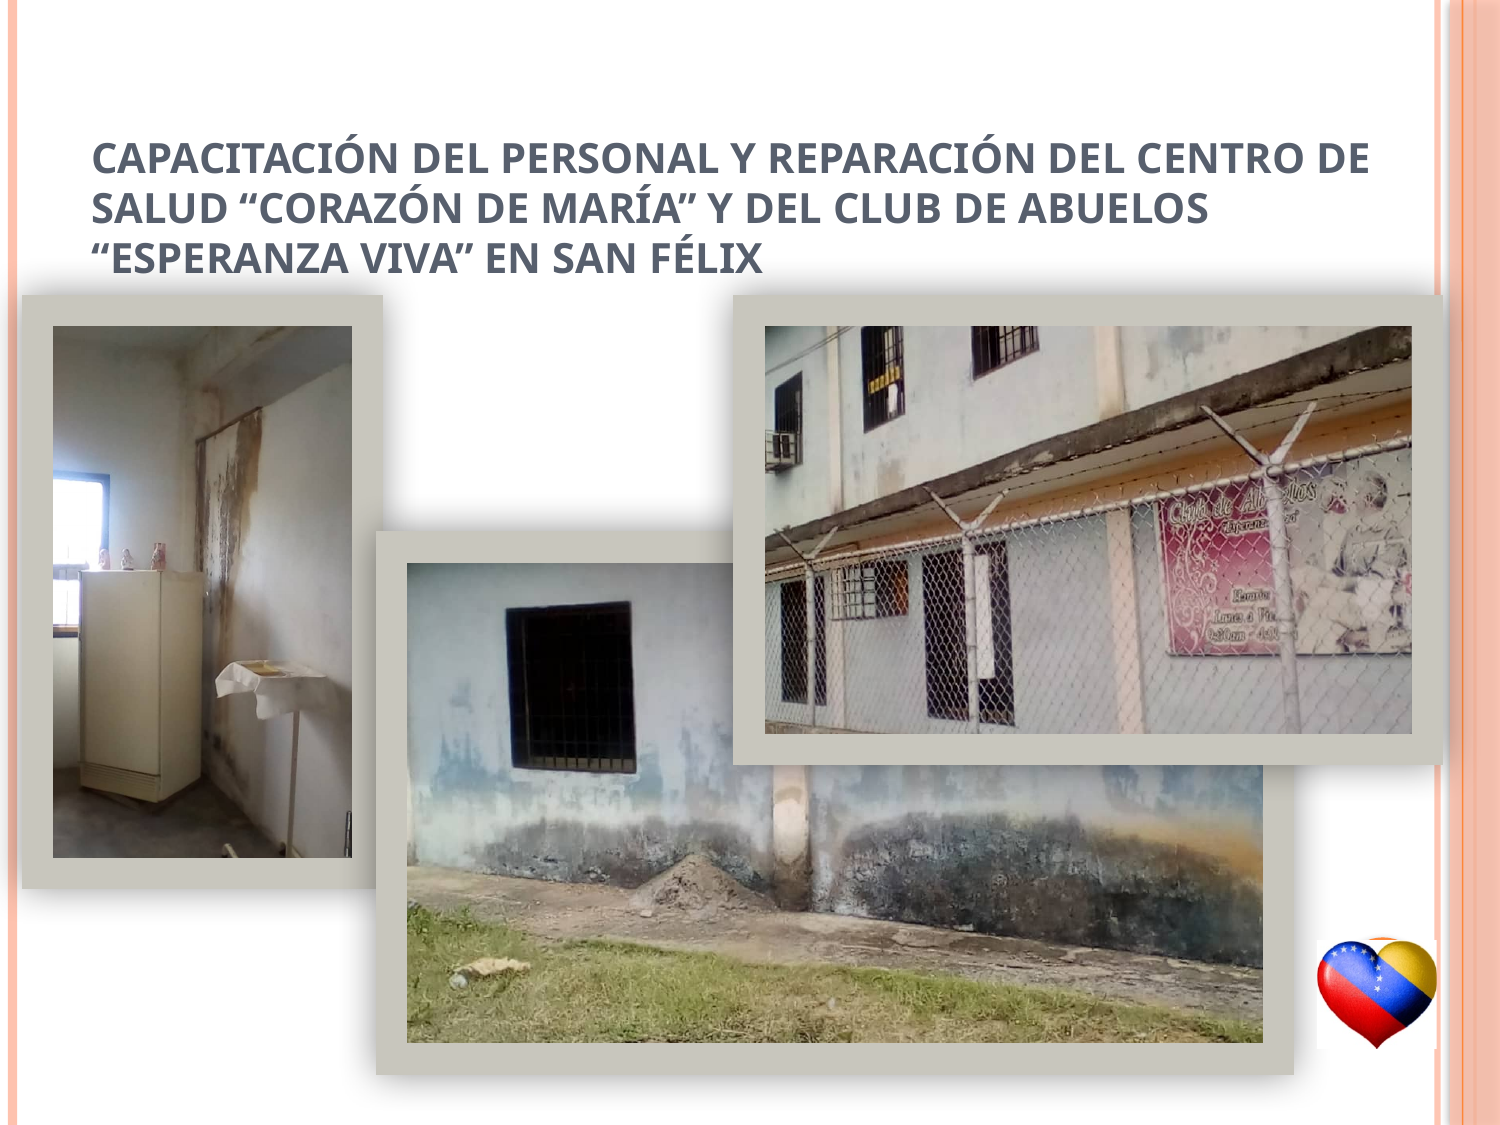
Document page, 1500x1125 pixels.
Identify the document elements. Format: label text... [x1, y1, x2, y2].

title CAPACITACIÓN DEL PERSONAL y REPARACIÓN del Centro de Salud “Corazón de María” y del Club de Abuelos “Esperanza Viva” en San Félix [76, 101, 1427, 290]
picture [1316, 939, 1438, 1050]
picture [406, 325, 1413, 1044]
picture [52, 325, 353, 859]
